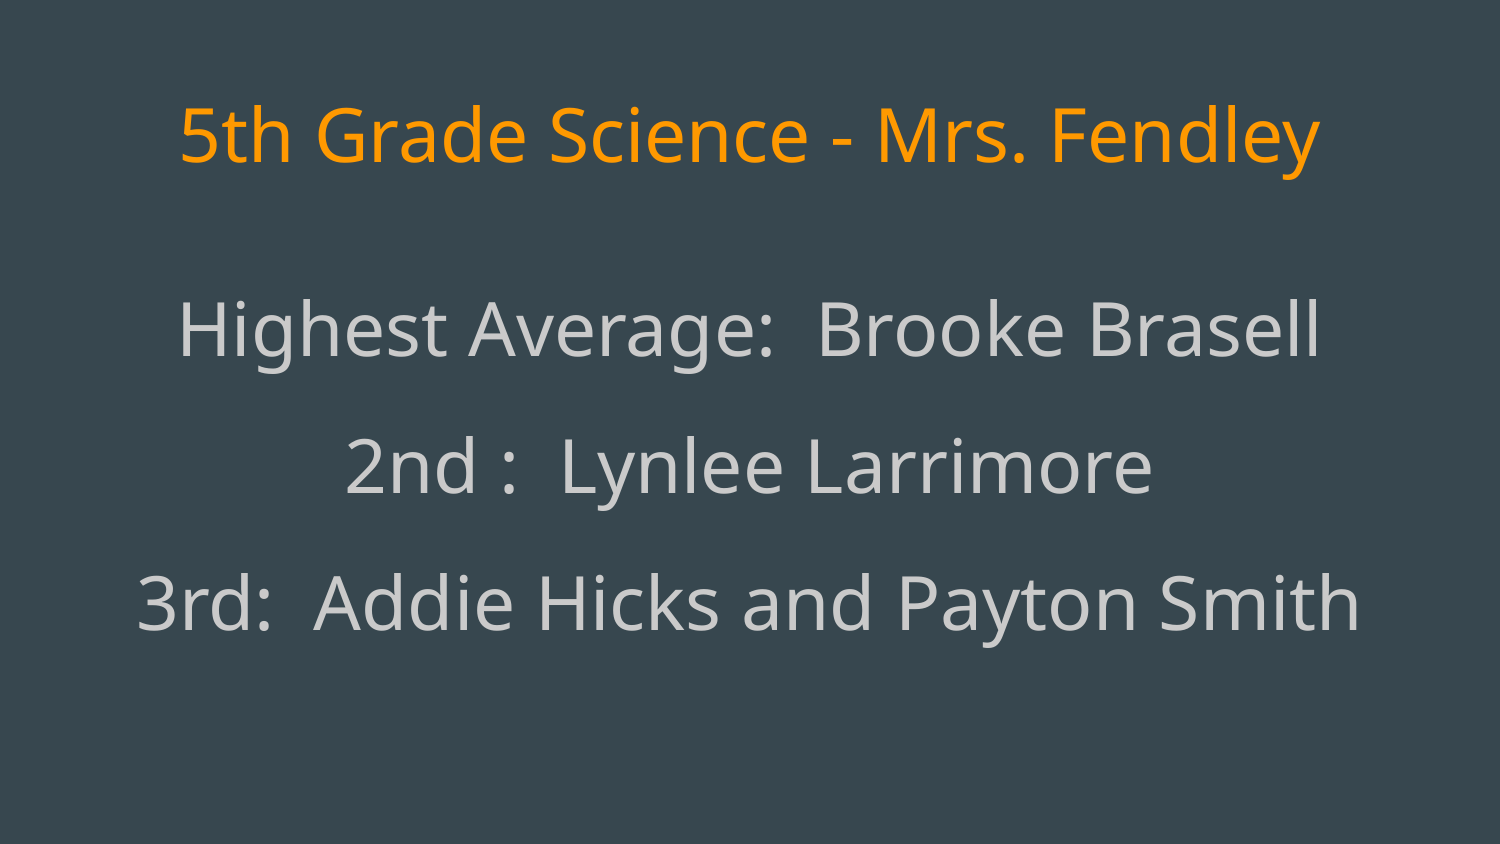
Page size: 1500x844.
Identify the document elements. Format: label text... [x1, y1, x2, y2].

list Highest Average: Brooke Brasell 2nd : Lynlee Larrimore 3rd: Addie Hicks and Payton Smith [51, 253, 1449, 750]
title 5th Grade Science - Mrs. Fendley [51, 72, 1449, 167]
